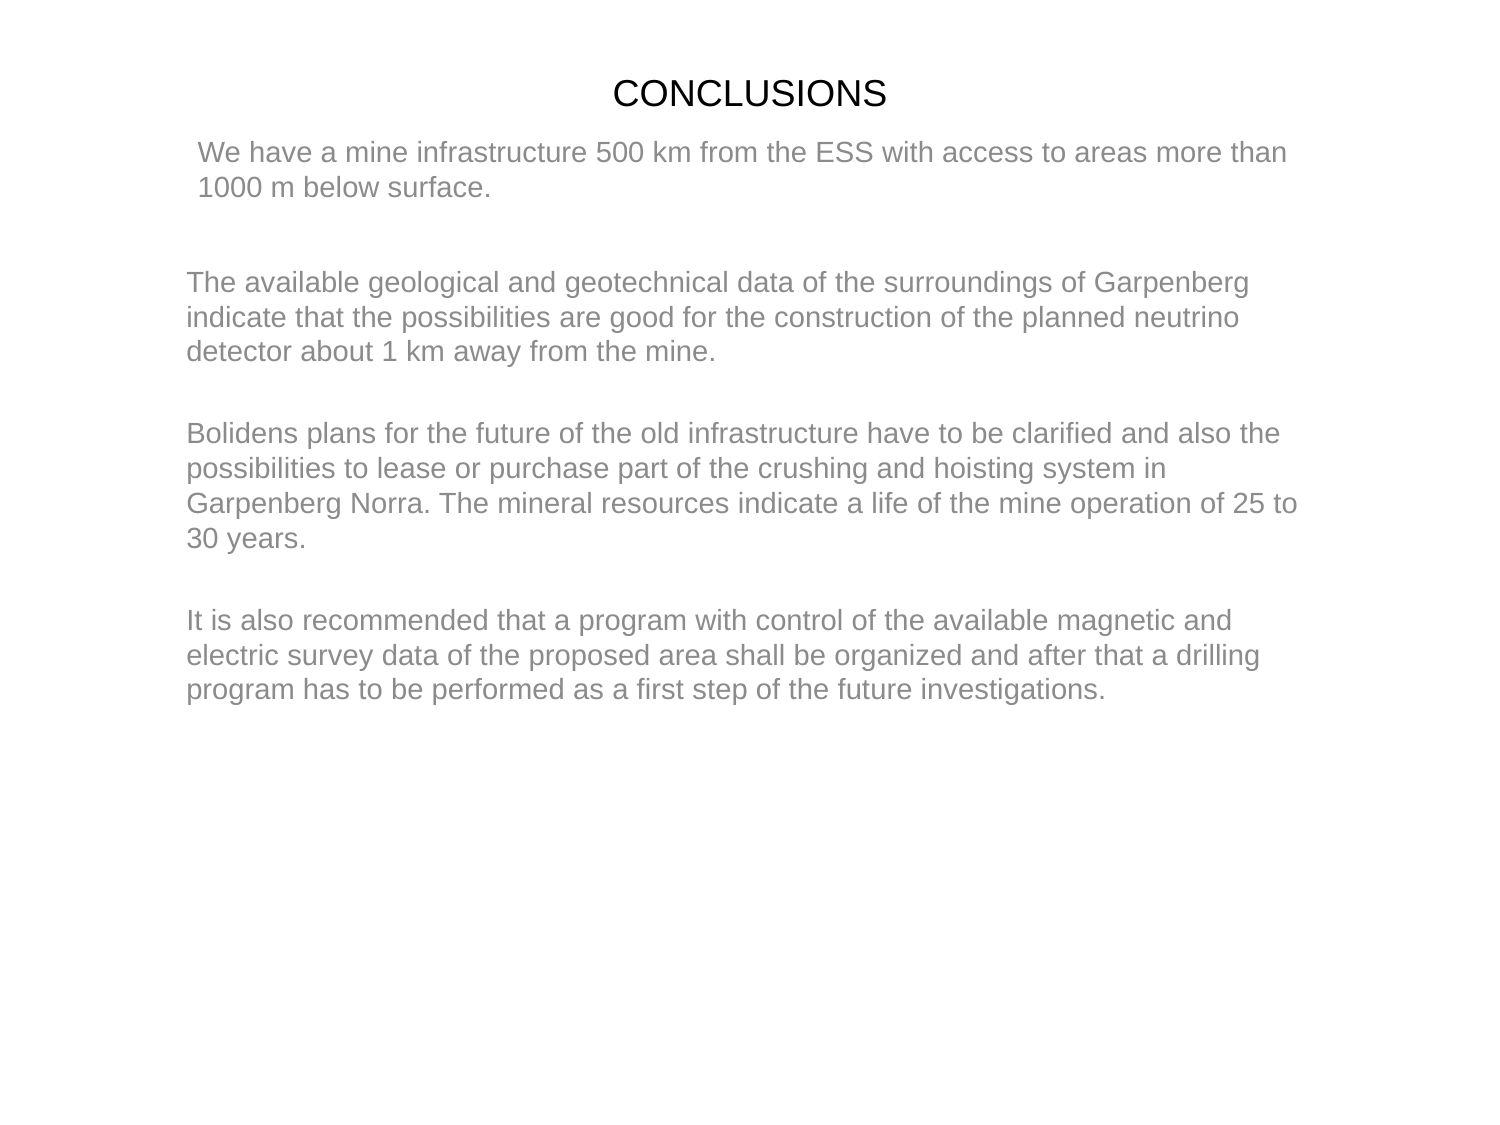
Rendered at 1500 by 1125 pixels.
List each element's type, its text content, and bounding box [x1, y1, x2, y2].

text_box We have a mine infrastructure 500 km from the ESS with access to areas more than 1000 m below surface. [182, 126, 1306, 212]
title CONCLUSIONS [112, 54, 1388, 173]
subtitle The available geological and geotechnical data of the surroundings of Garpenberg indicate that the possibilities are good for the construction of the planned neutrino detector about 1 km away from the mine. Bolidens plans for the future of the old infrastructure have to be clarified and also the possibilities to lease or purchase part of the crushing and hoisting system in Garpenberg Norra. The mineral resources indicate a life of the mine operation of 25 to 30 years. It is also recommended that a program with control of the available magnetic and electric survey data of the proposed area shall be organized and after that a drilling program has to be performed as a first step of the future investigations. [171, 255, 1341, 941]
